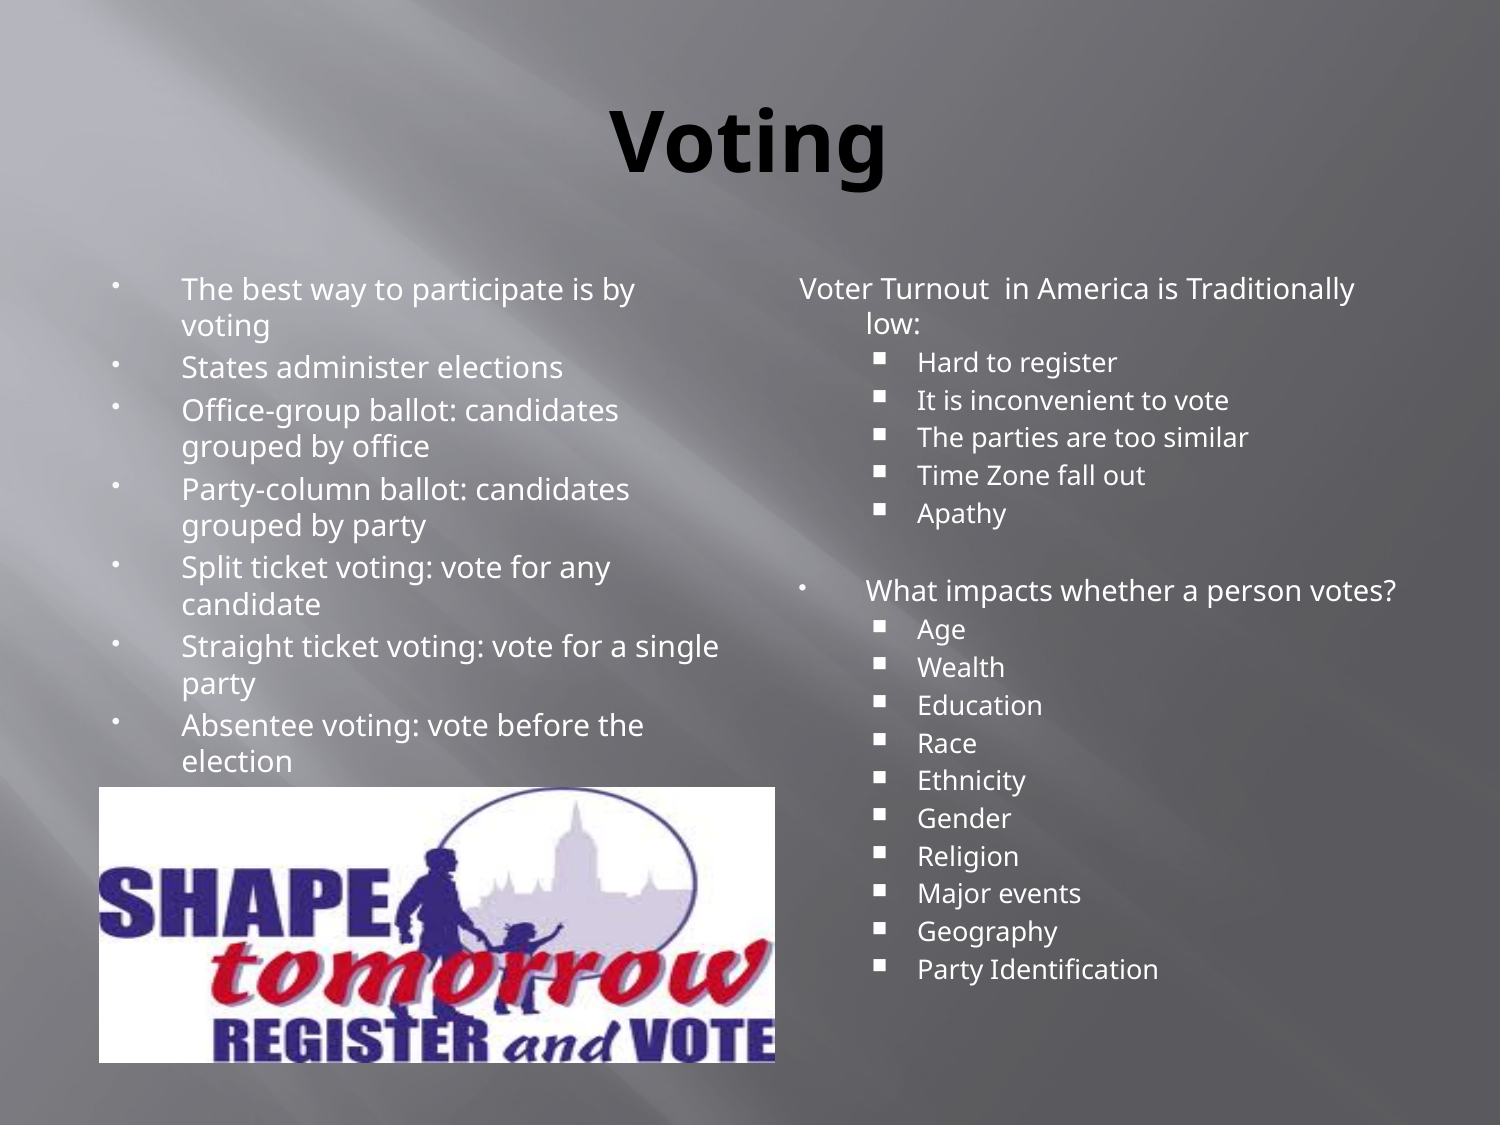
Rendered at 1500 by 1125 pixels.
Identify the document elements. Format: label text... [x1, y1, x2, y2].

title Voting [75, 45, 1425, 233]
list The best way to participate is by voting States administer elections Office-group ballot: candidates grouped by office Party-column ballot: candidates grouped by party Split ticket voting: vote for any candidate Straight ticket voting: vote for a single party Absentee voting: vote before the election Voting by mail and online Primary elections: intra party election to narrow candidates Closed-open to party members only Open-open to any eligible voter [75, 262, 738, 1005]
picture [99, 787, 776, 1063]
list Voter Turnout in America is Traditionally low: Hard to register It is inconvenient to vote The parties are too similar Time Zone fall out Apathy What impacts whether a person votes? Age Wealth Education Race Ethnicity Gender Religion Major events Geography Party Identification [762, 262, 1425, 1005]
